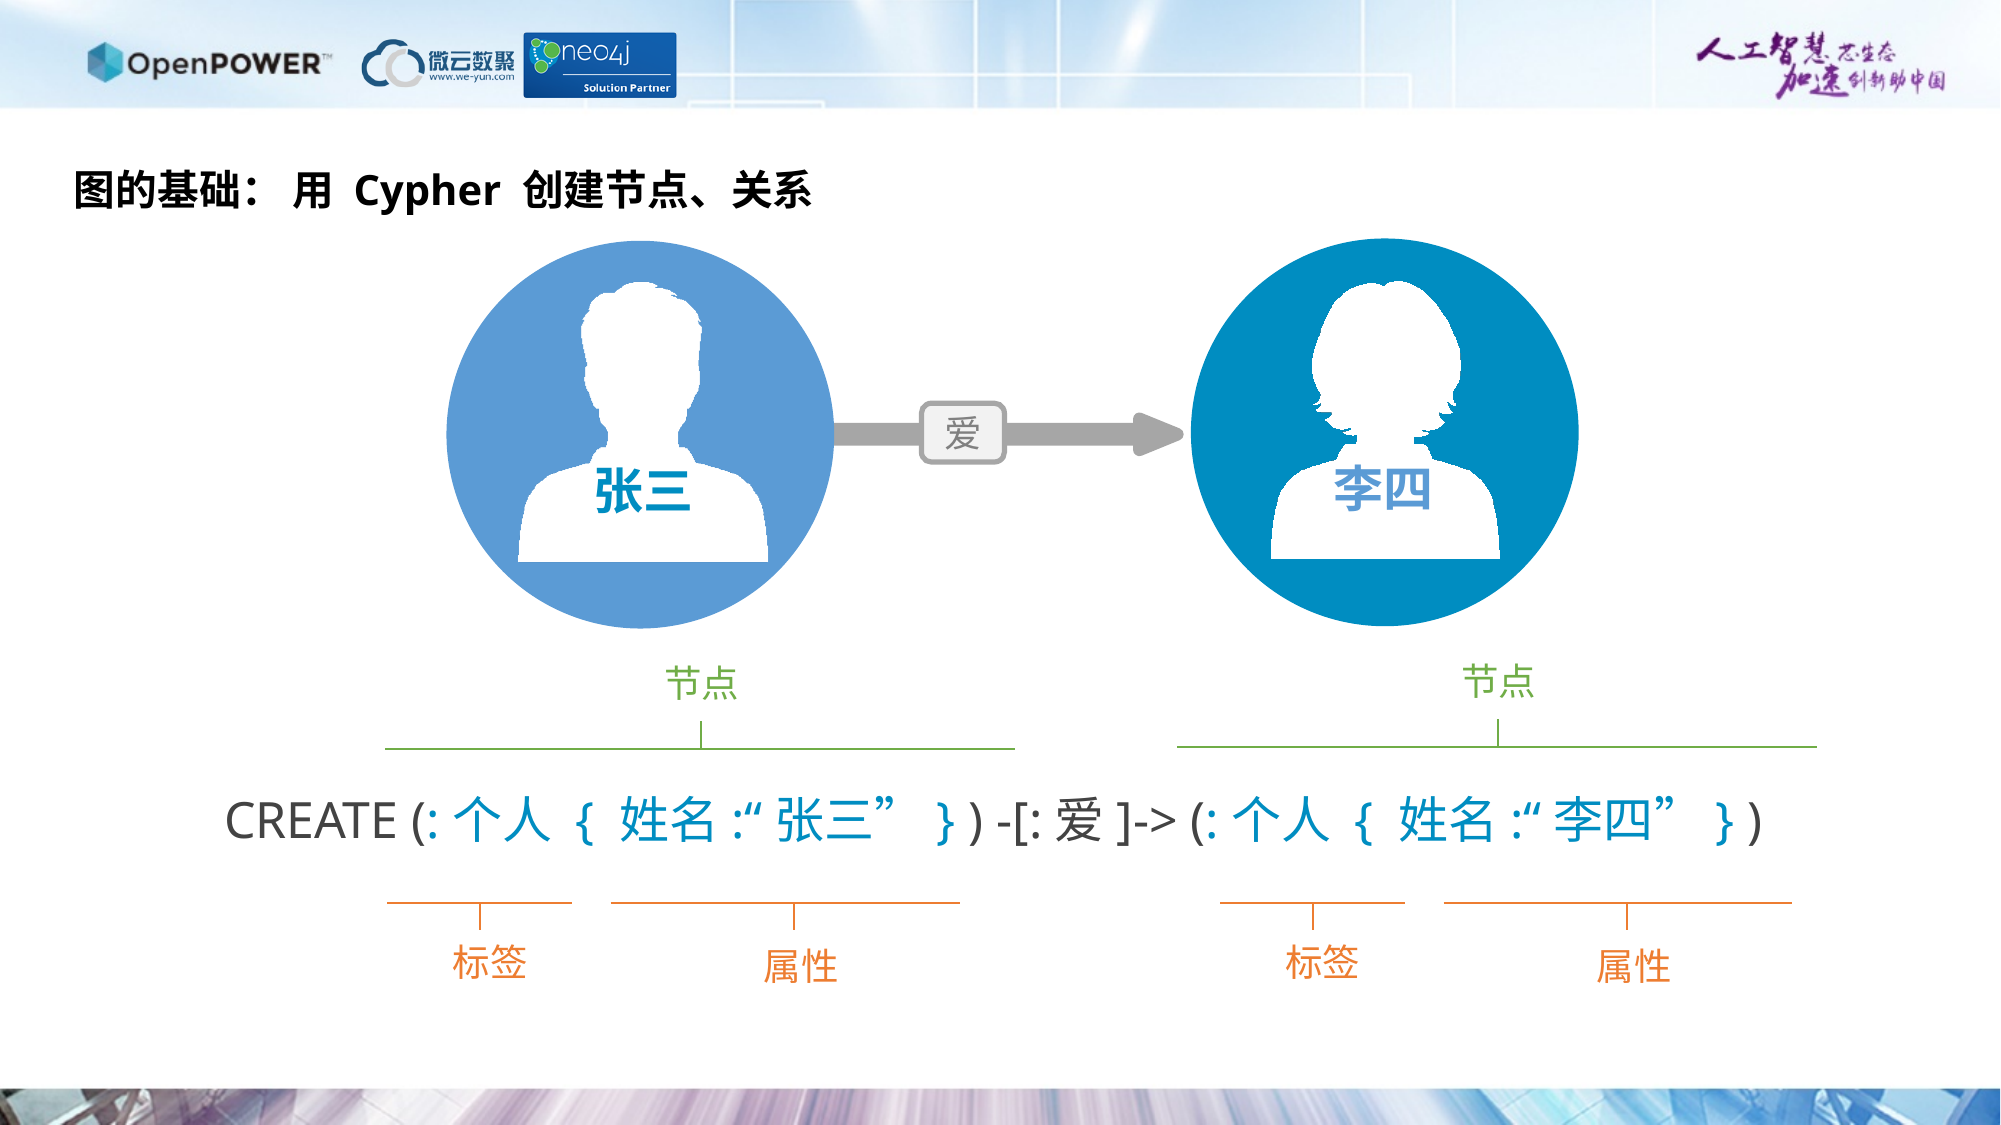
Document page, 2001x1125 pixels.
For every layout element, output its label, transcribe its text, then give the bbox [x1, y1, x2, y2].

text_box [446, 240, 835, 629]
text_box CREATE (:个人 { 姓名:“张三”} ) -[:爱]-> (:个人 { 姓名:“李四”} ) [0, 788, 2000, 849]
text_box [1220, 902, 1793, 988]
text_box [835, 403, 1178, 463]
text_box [1190, 238, 1579, 627]
picture [0, 0, 2001, 1125]
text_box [1177, 657, 1817, 748]
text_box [385, 659, 1015, 749]
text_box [387, 902, 960, 988]
text_box 图的基础： 用 Cypher 创建节点、关系 [58, 162, 1889, 235]
